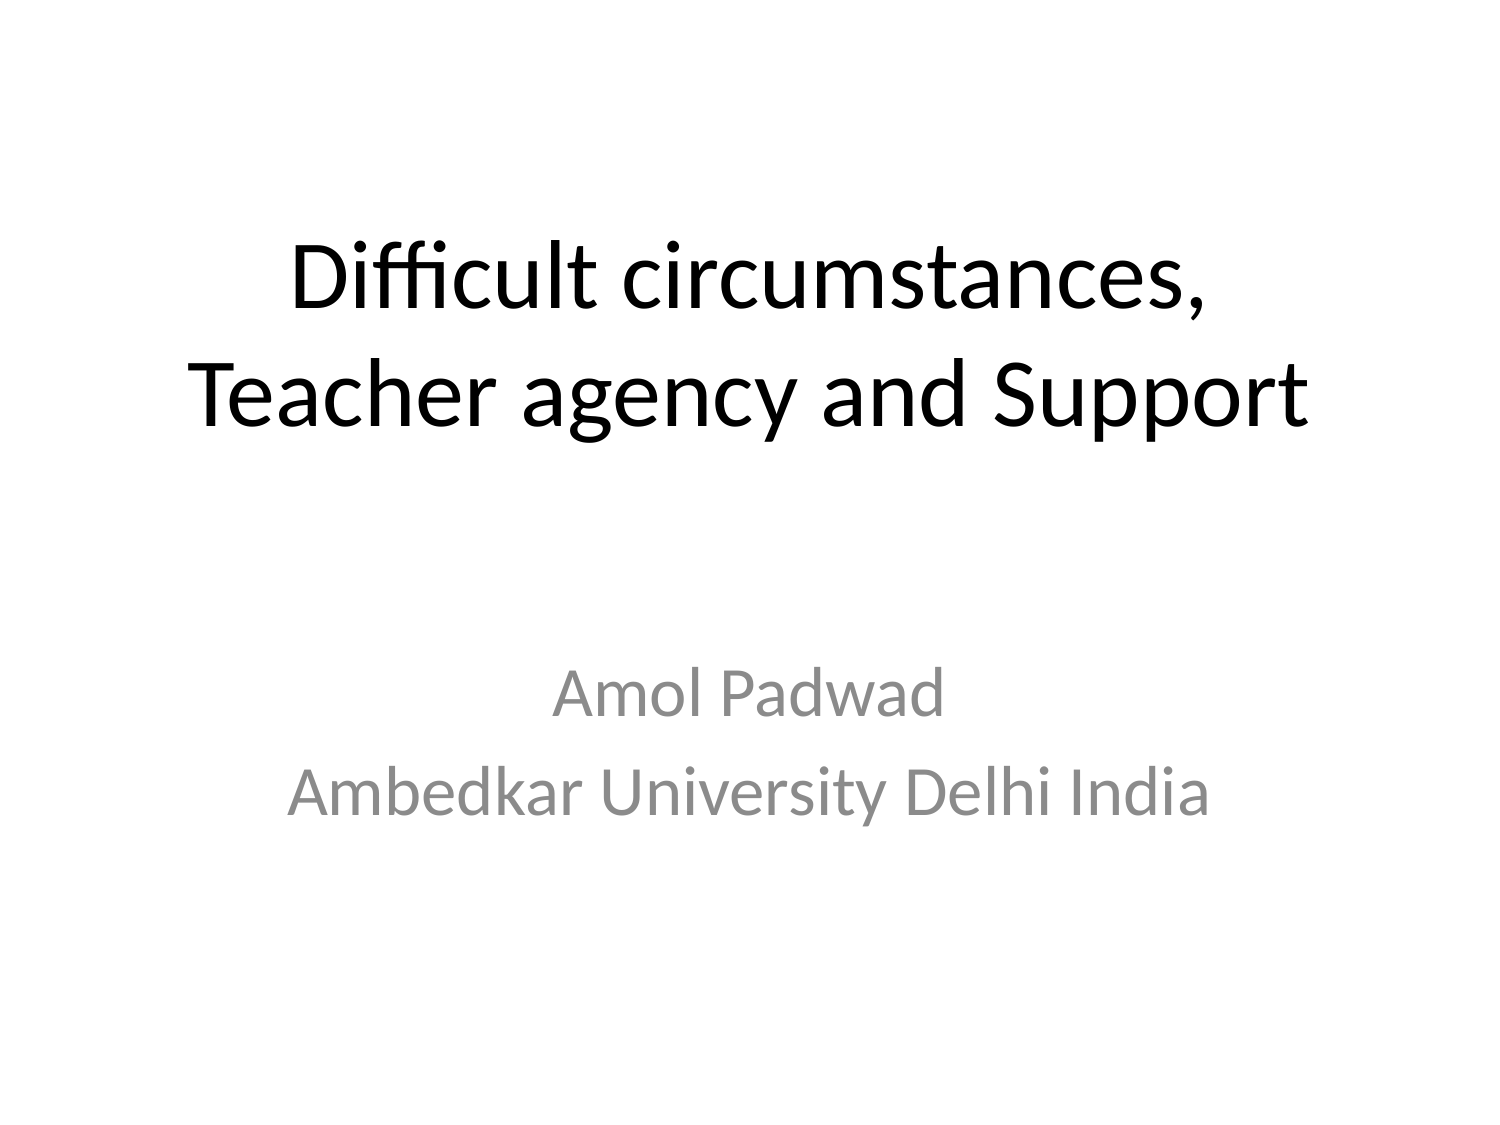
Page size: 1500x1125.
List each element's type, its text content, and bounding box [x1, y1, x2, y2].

subtitle Amol Padwad Ambedkar University Delhi India [225, 637, 1275, 925]
title Difficult circumstances, Teacher agency and Support [146, 137, 1354, 519]
